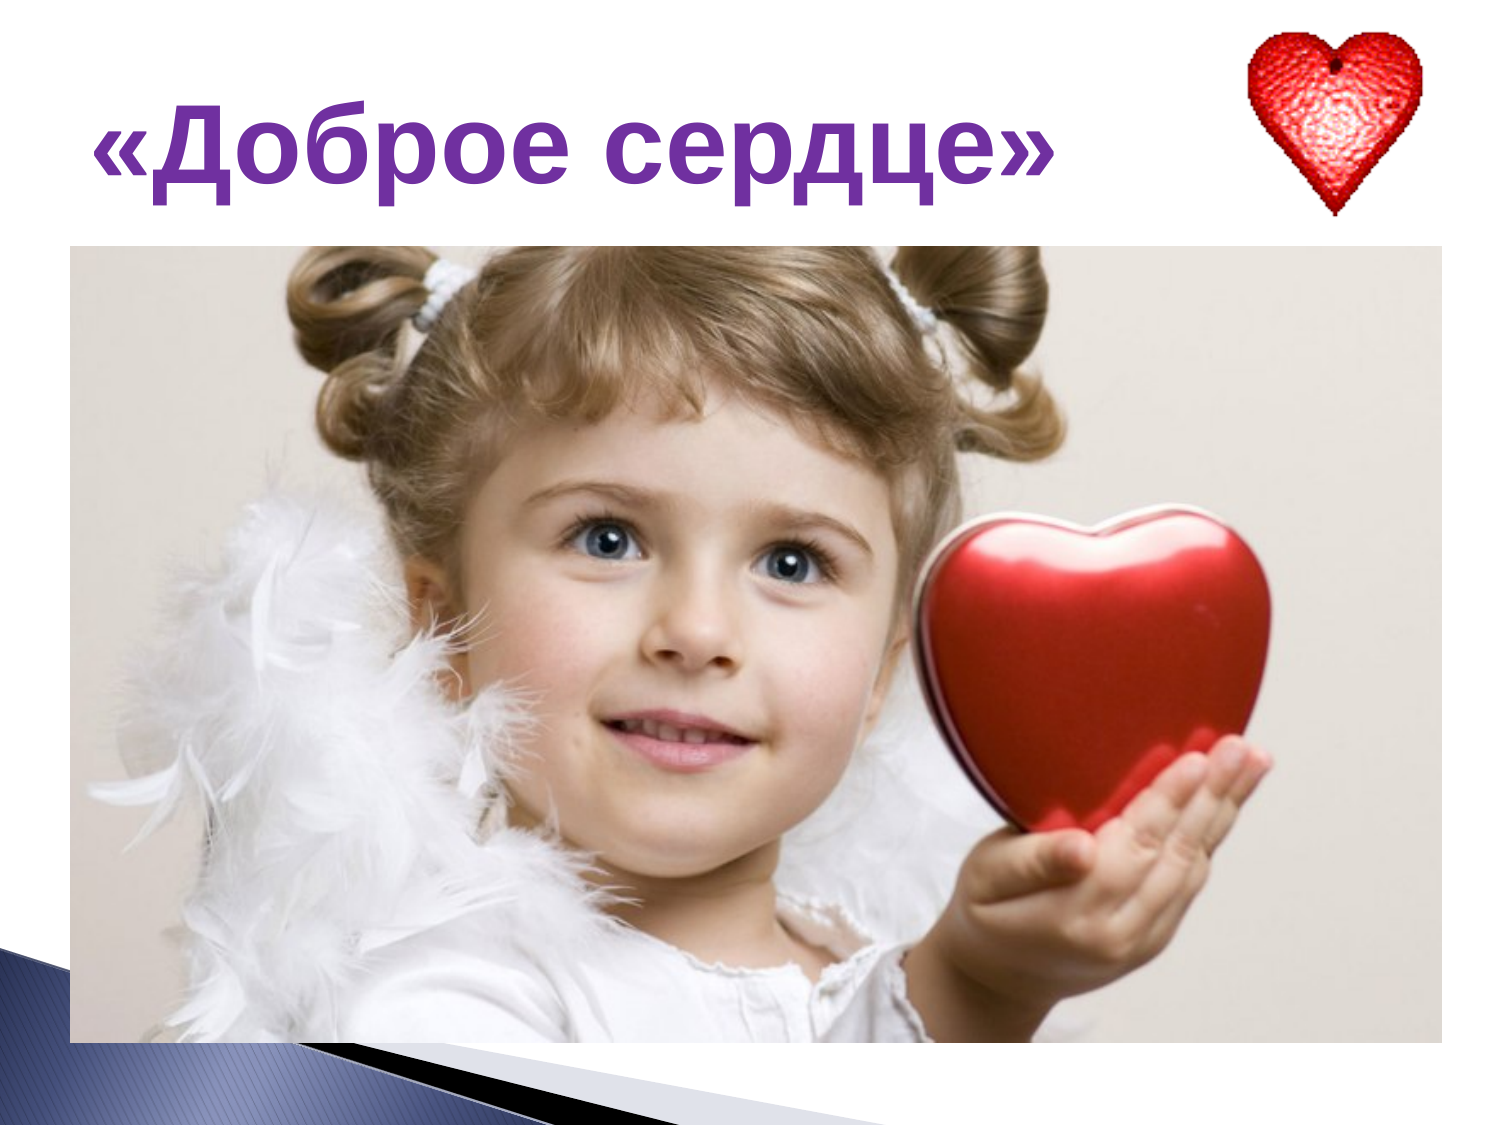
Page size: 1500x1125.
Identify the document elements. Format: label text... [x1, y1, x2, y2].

picture [0, 245, 1442, 1125]
title «Доброе сердце» [74, 28, 1425, 244]
picture [1206, 23, 1466, 227]
